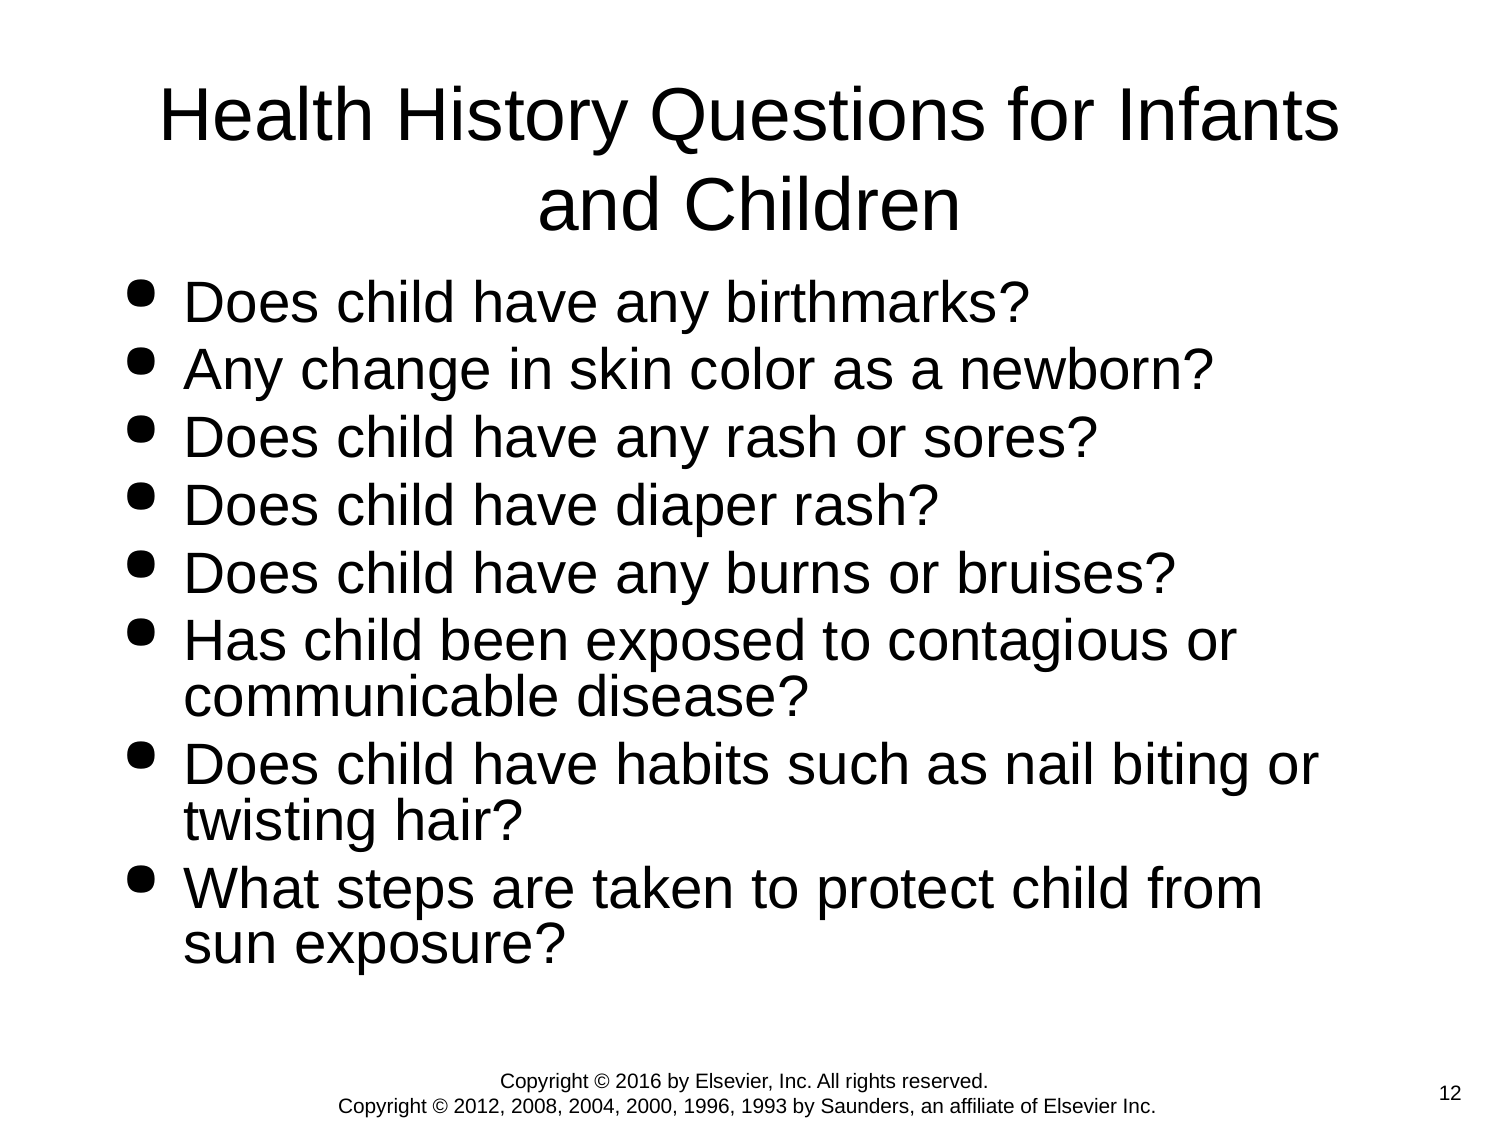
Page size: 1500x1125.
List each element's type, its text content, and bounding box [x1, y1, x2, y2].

slide_number 12 [1400, 1060, 1495, 1123]
list Does child have any birthmarks? Any change in skin color as a newborn? Does child have any rash or sores? Does child have diaper rash? Does child have any burns or bruises? Has child been exposed to contagious or communicable disease? Does child have habits such as nail biting or twisting hair? What steps are taken to protect child from sun exposure? [112, 270, 1388, 1001]
title Health History Questions for Infants and Children [112, 55, 1388, 256]
